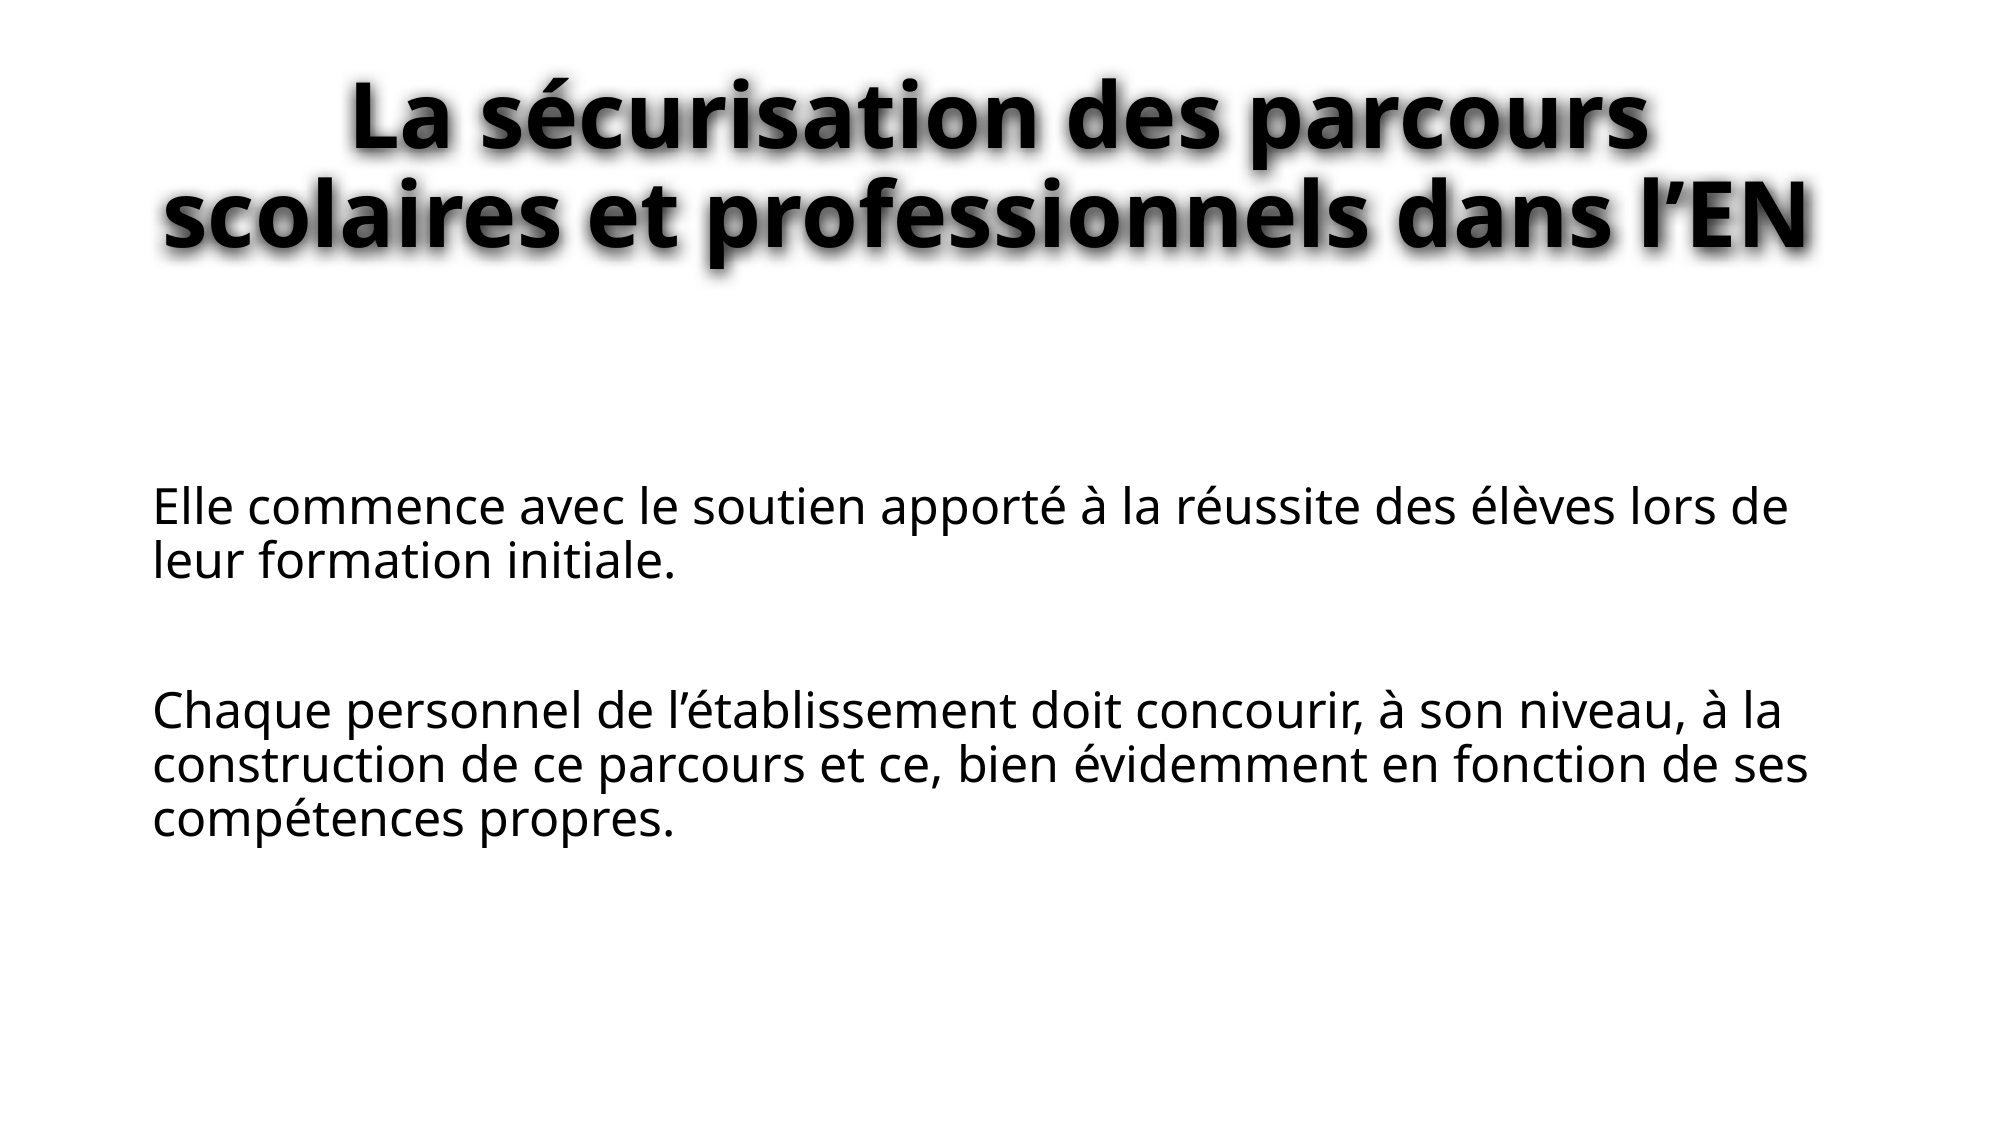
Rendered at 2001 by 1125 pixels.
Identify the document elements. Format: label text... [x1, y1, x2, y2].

list Elle commence avec le soutien apporté à la réussite des élèves lors de leur formation initiale. Chaque personnel de l’établissement doit concourir, à son niveau, à la construction de ce parcours et ce, bien évidemment en fonction de ses compétences propres. [137, 299, 1863, 993]
title La sécurisation des parcours scolaires et professionnels dans l’EN [137, 59, 1863, 278]
